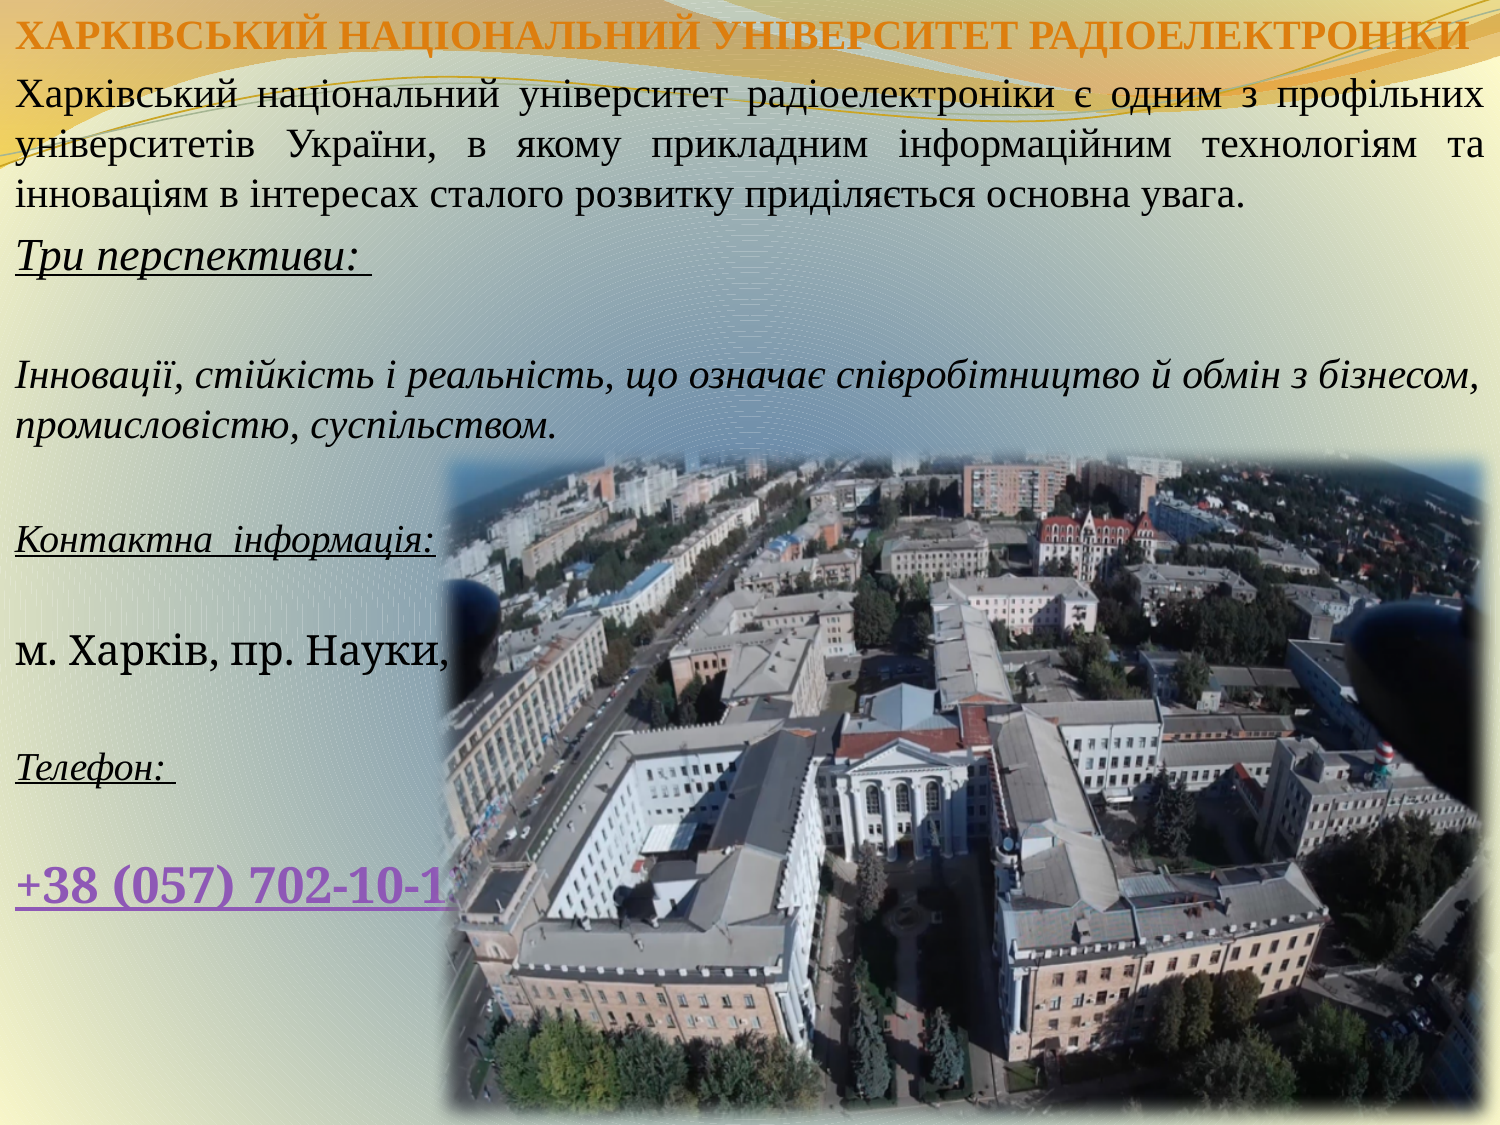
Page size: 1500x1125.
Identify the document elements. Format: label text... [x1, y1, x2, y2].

list ХАРКІВСЬКИЙ НАЦІОНАЛЬНИЙ УНІВЕРСИТЕТ РАДІОЕЛЕКТРОНІКИ Харківський національний університет радіоелектроніки є одним з профільних університетів України, в якому прикладним інформаційним технологіям та інноваціям в інтересах сталого розвитку приділяється основна увага. Три перспективи: Інновації, стійкість і реальність, що означає співробітництво й обмін з бізнесом, промисловістю, суспільством. Контактна інформація: м. Харків, пр. Науки, 14 Телефон: +38 (057) 702-10-13 [0, 0, 1500, 1125]
picture [430, 444, 1500, 1125]
